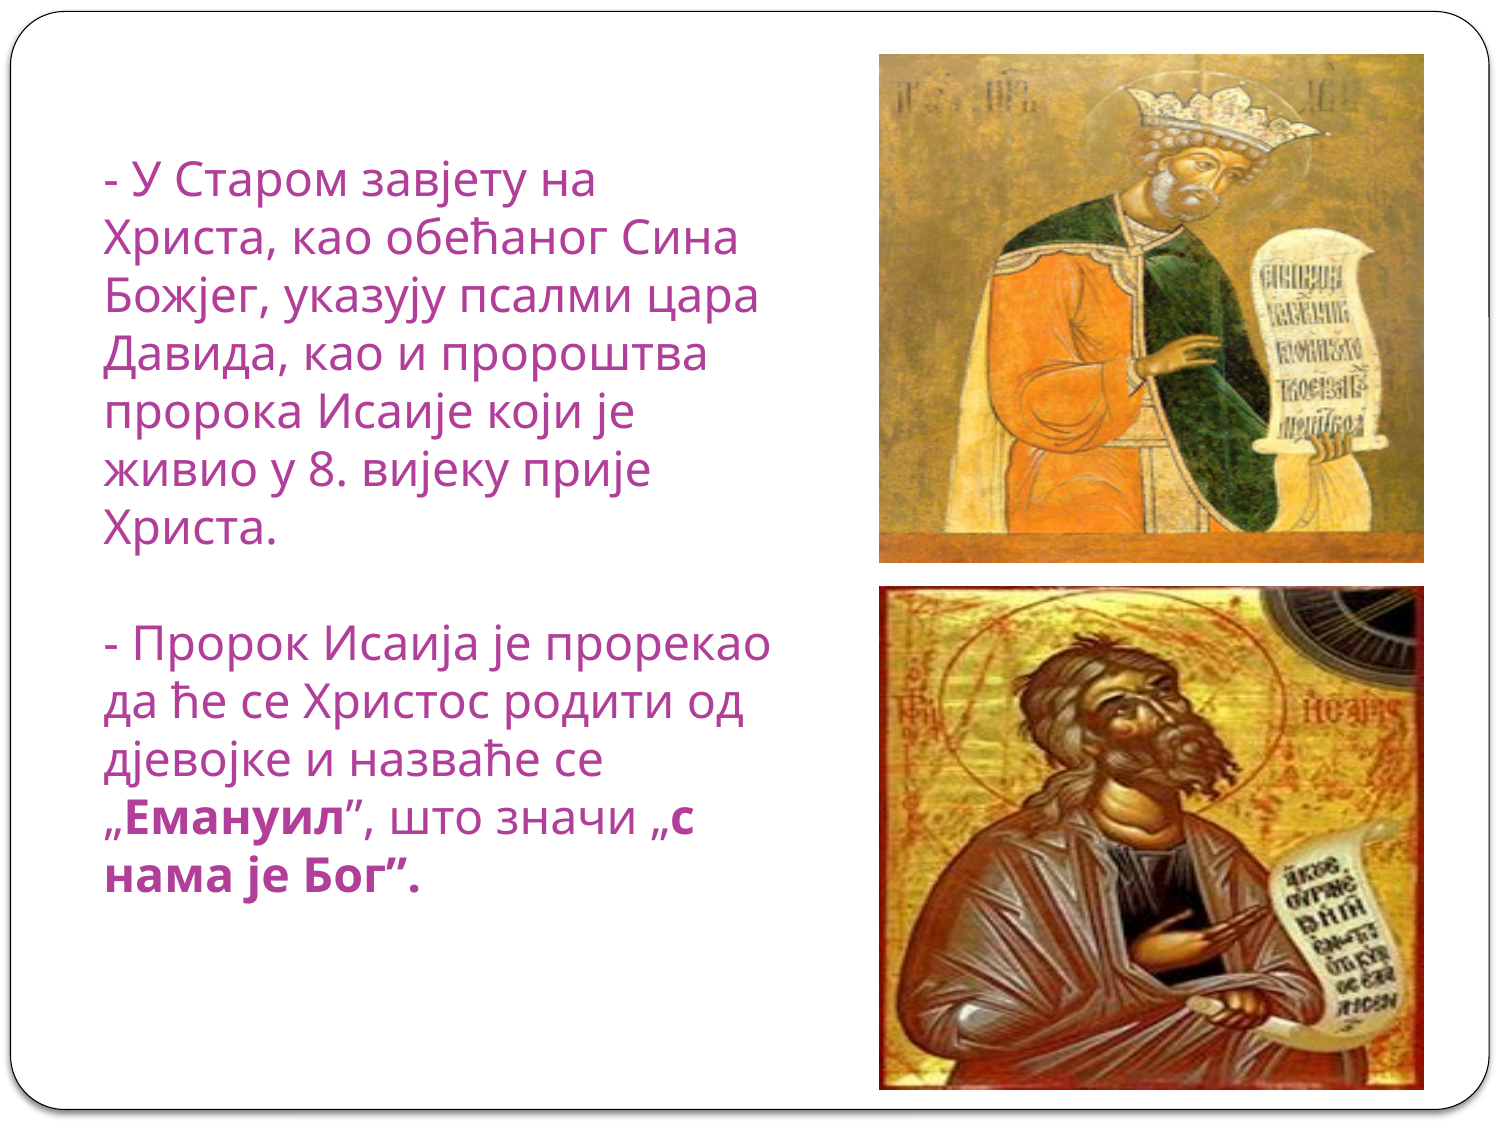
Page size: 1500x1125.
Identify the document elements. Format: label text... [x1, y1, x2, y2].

picture [879, 585, 1424, 1090]
title - У Старом завјету на Христа, као обећаног Сина Божјег, указују псалми цара Давида, као и пророштва пророка Исаије који је живио у 8. вијеку прије Христа. - Пророк Исаија је прорекао да ће се Христос родити од дјевојке и назваће се „Емануил”, што значи „с нама је Бог”. [88, 137, 798, 917]
picture [879, 54, 1424, 563]
